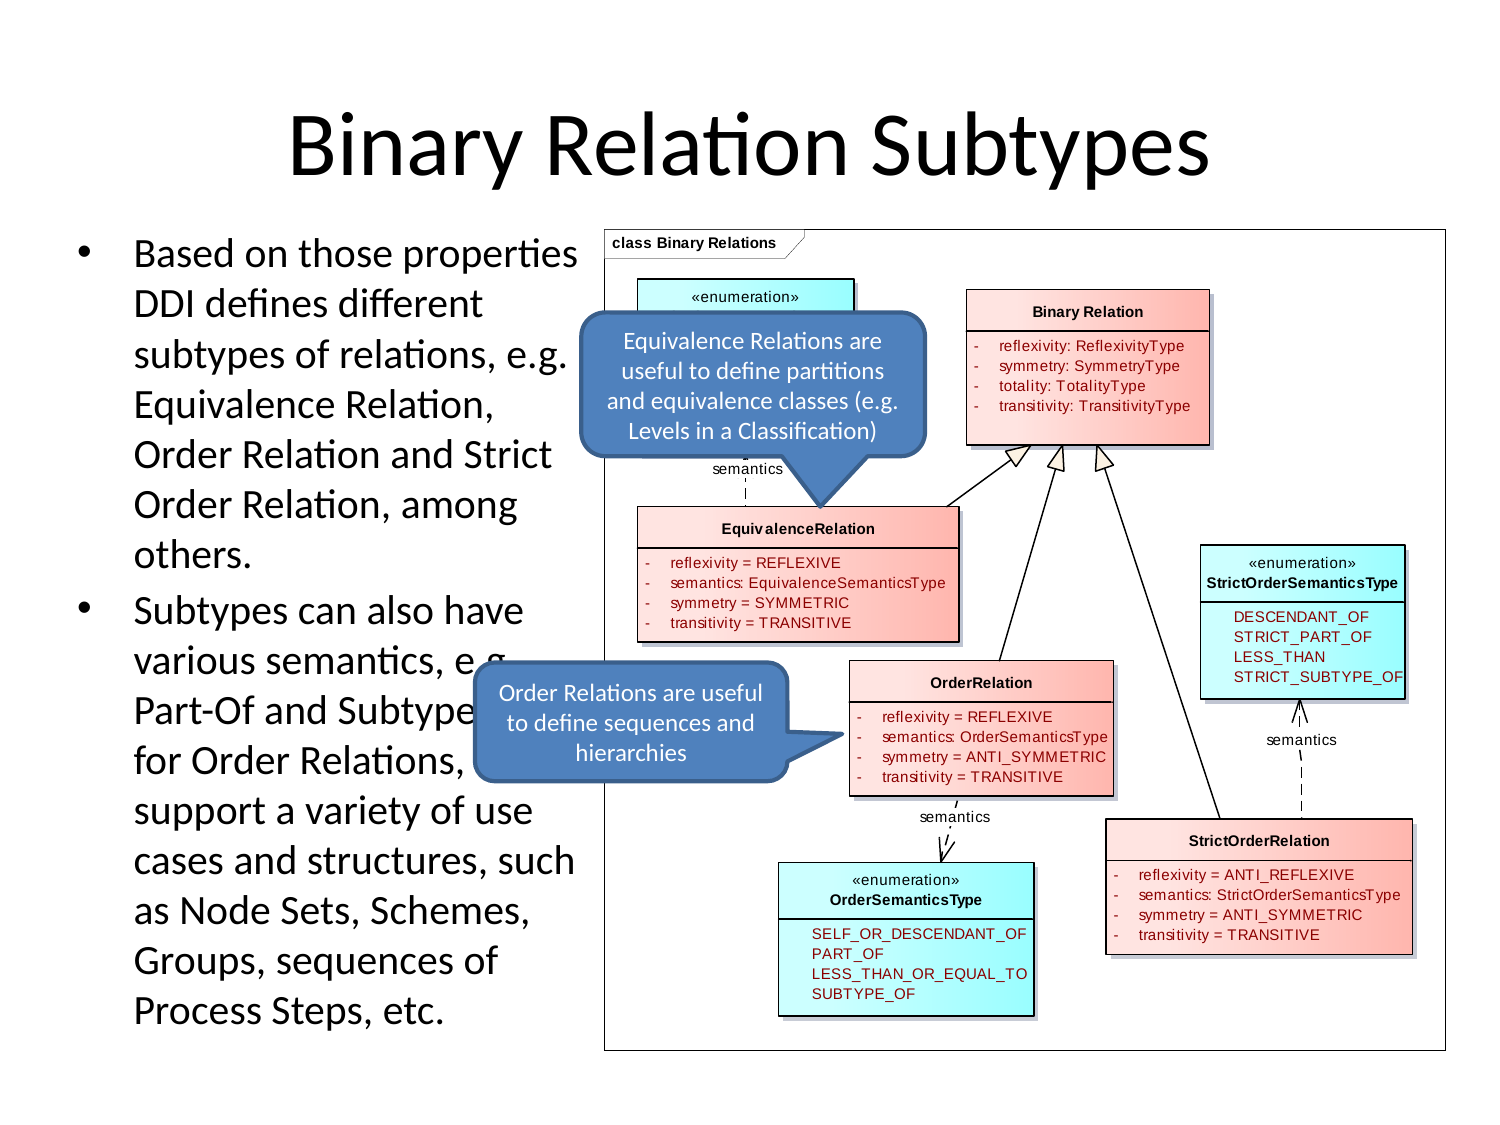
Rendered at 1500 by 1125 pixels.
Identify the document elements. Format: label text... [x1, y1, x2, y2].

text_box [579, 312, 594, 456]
picture [599, 224, 1451, 1055]
text_box Based on those properties DDI defines different subtypes of relations, e.g. Equivalence Relation, Order Relation and Strict Order Relation, among others. [62, 218, 600, 584]
text_box Order Relations are useful to define sequences and hierarchies [472, 660, 594, 784]
text_box Subtypes can also have various semantics, e.g. Part-Of and Subtype-Of for Order Relations, to support a variety of use cases and structures, such as Node Sets, Schemes, Groups, sequences of Process Steps, etc. [62, 584, 594, 1040]
title Binary Relation Subtypes [75, 45, 1425, 223]
